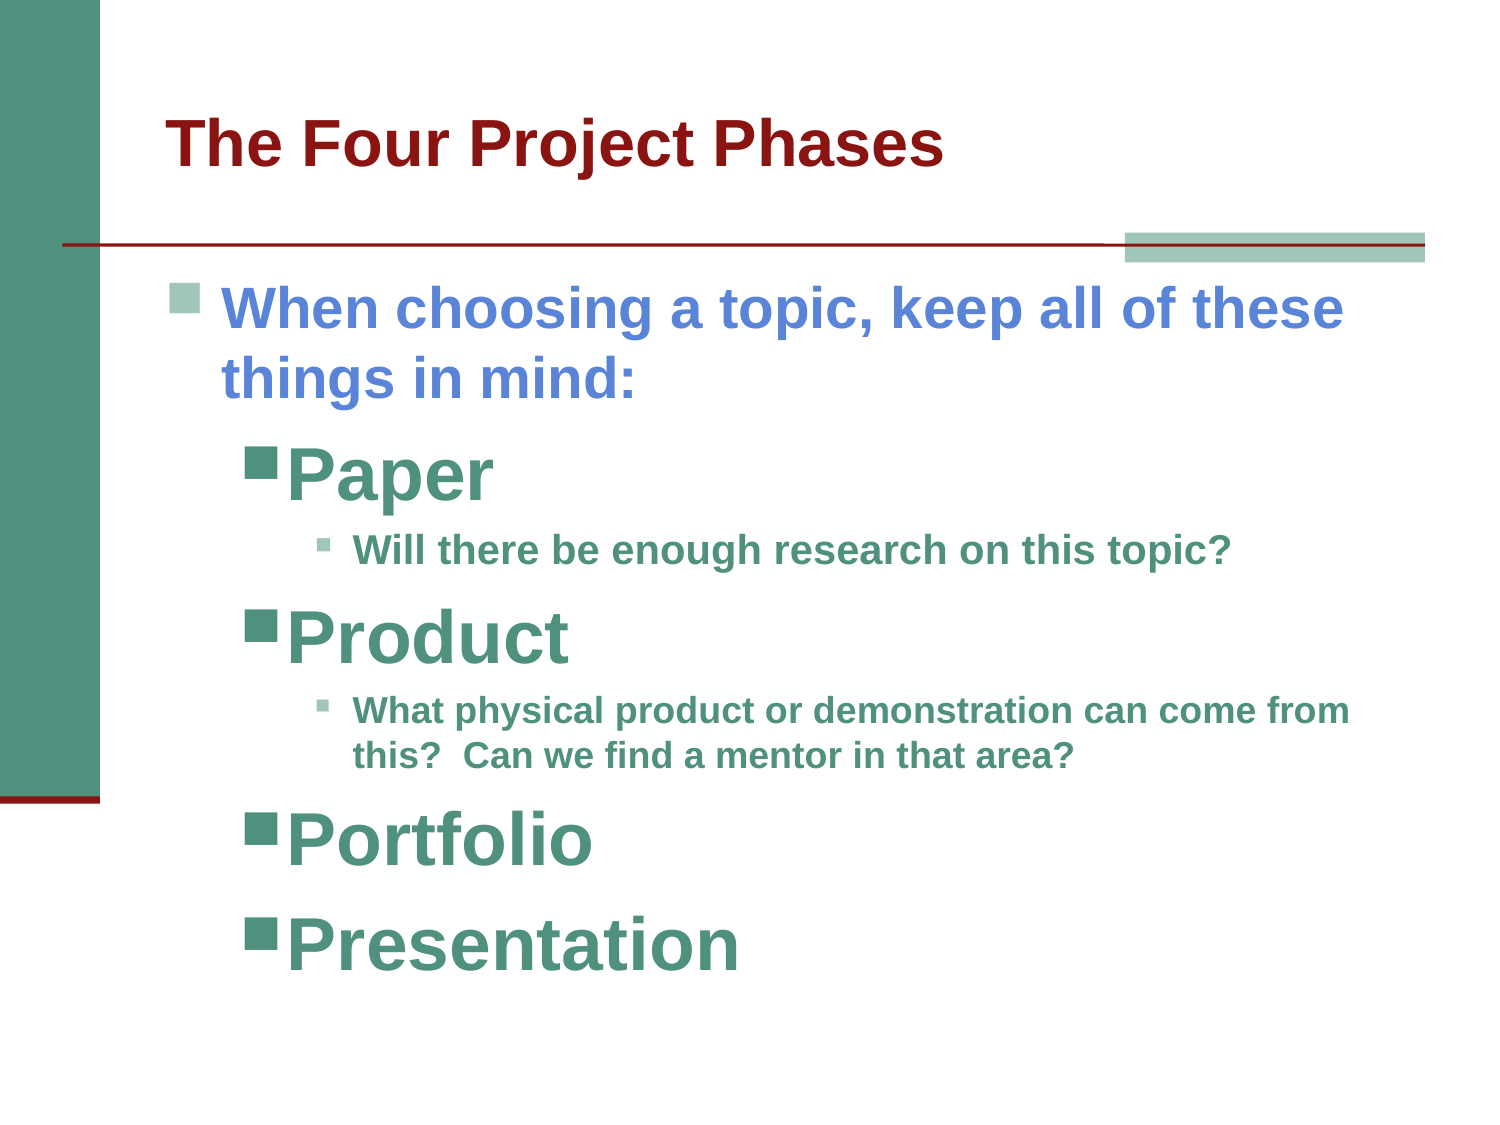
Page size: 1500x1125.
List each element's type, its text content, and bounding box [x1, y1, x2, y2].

title The Four Project Phases [149, 45, 1426, 234]
list When choosing a topic, keep all of these things in mind: Paper Will there be enough research on this topic? Product What physical product or demonstration can come from this? Can we find a mentor in that area? Portfolio Presentation [149, 262, 1426, 1006]
